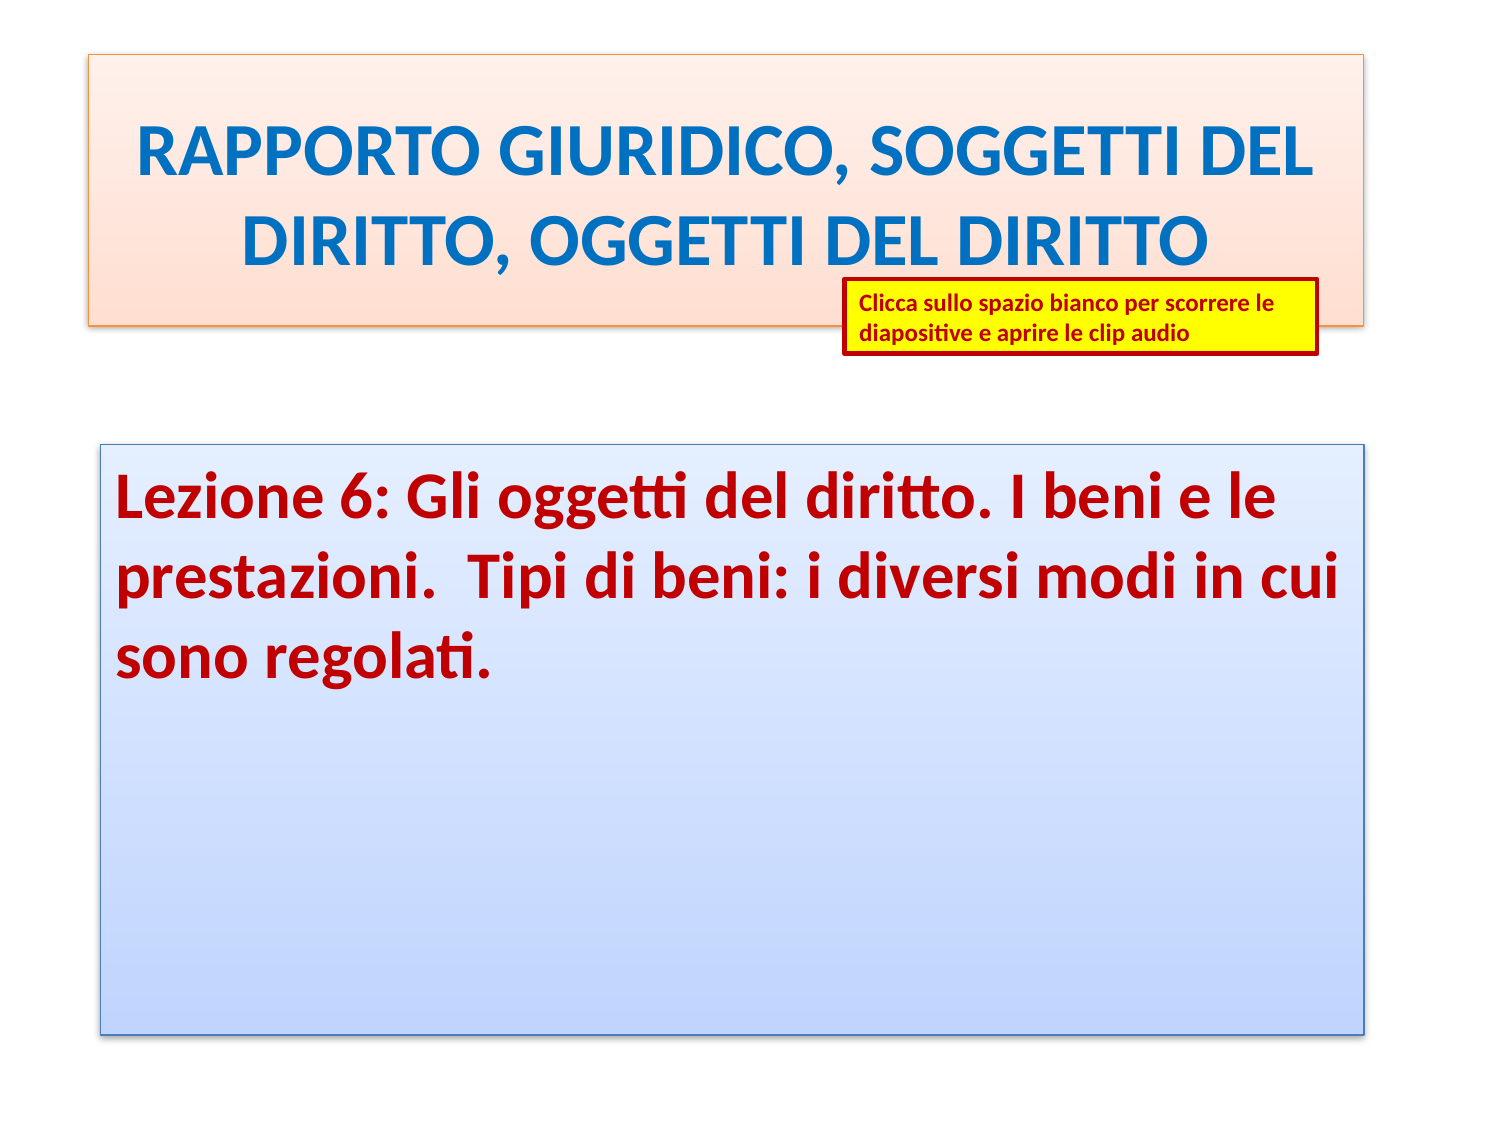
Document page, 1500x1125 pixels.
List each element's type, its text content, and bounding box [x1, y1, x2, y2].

text_box Clicca sullo spazio bianco per scorrere le diapositive e aprire le clip audio [844, 278, 1317, 354]
title RAPPORTO GIURIDICO, SOGGETTI DEL DIRITTO, OGGETTI DEL DIRITTO [88, 54, 1364, 327]
subtitle Lezione 6: Gli oggetti del diritto. I beni e le prestazioni. Tipi di beni: i diversi modi in cui sono regolati. [100, 444, 1365, 1036]
